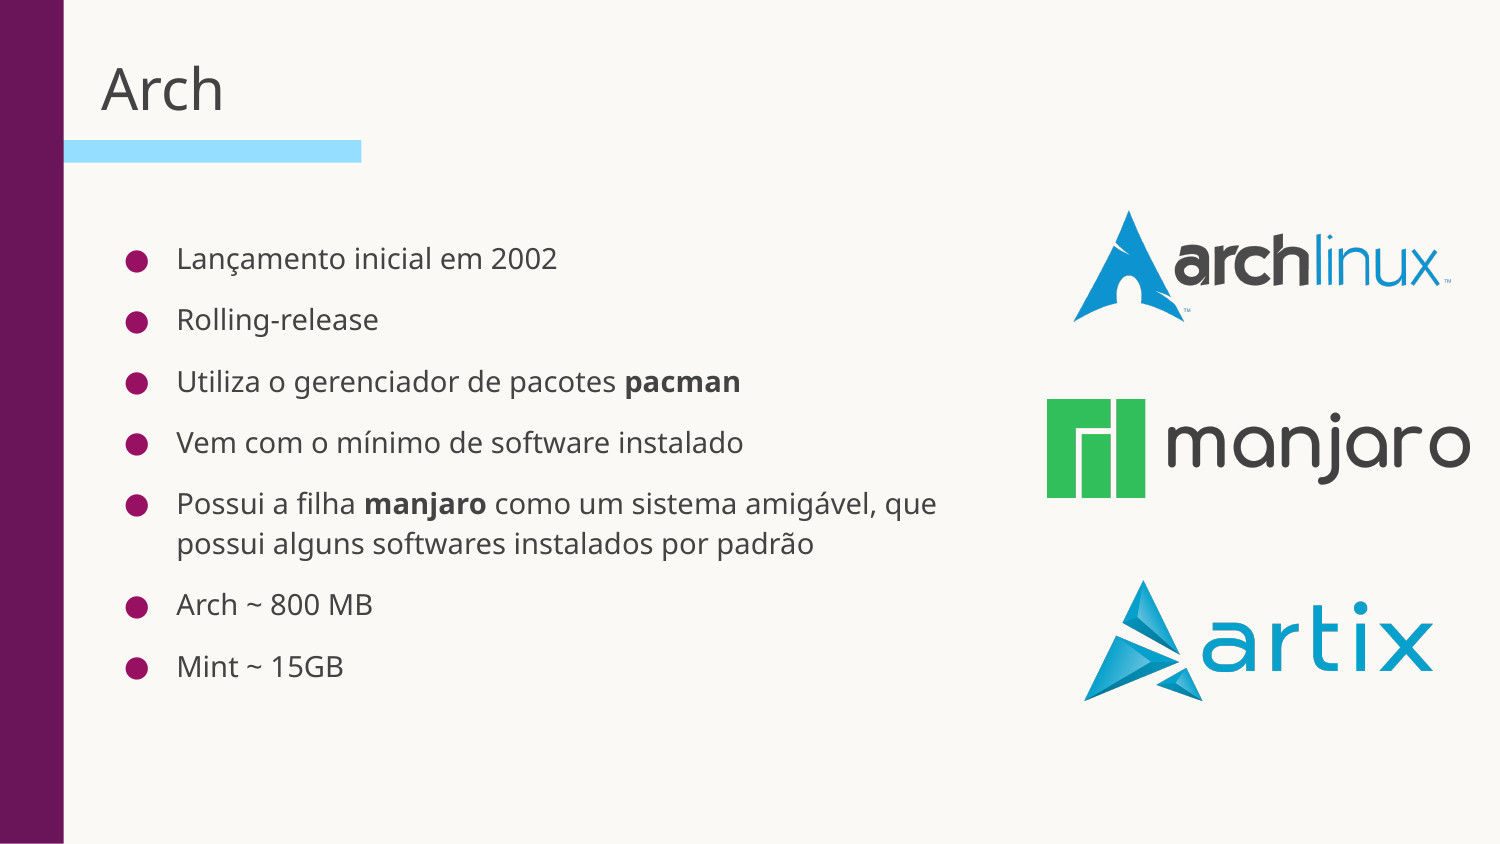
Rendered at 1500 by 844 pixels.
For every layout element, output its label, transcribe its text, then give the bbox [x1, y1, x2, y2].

list Lançamento inicial em 2002 Rolling-release Utiliza o gerenciador de pacotes pacman Vem com o mínimo de software instalado Possui a filha manjaro como um sistema amigável, que possui alguns softwares instalados por padrão Arch ~ 800 MB Mint ~ 15GB [86, 220, 1002, 817]
picture [1084, 579, 1433, 702]
picture [1413, 626, 1433, 669]
picture [1058, 199, 1459, 333]
title Arch [86, 37, 1484, 200]
picture [1047, 399, 1470, 498]
